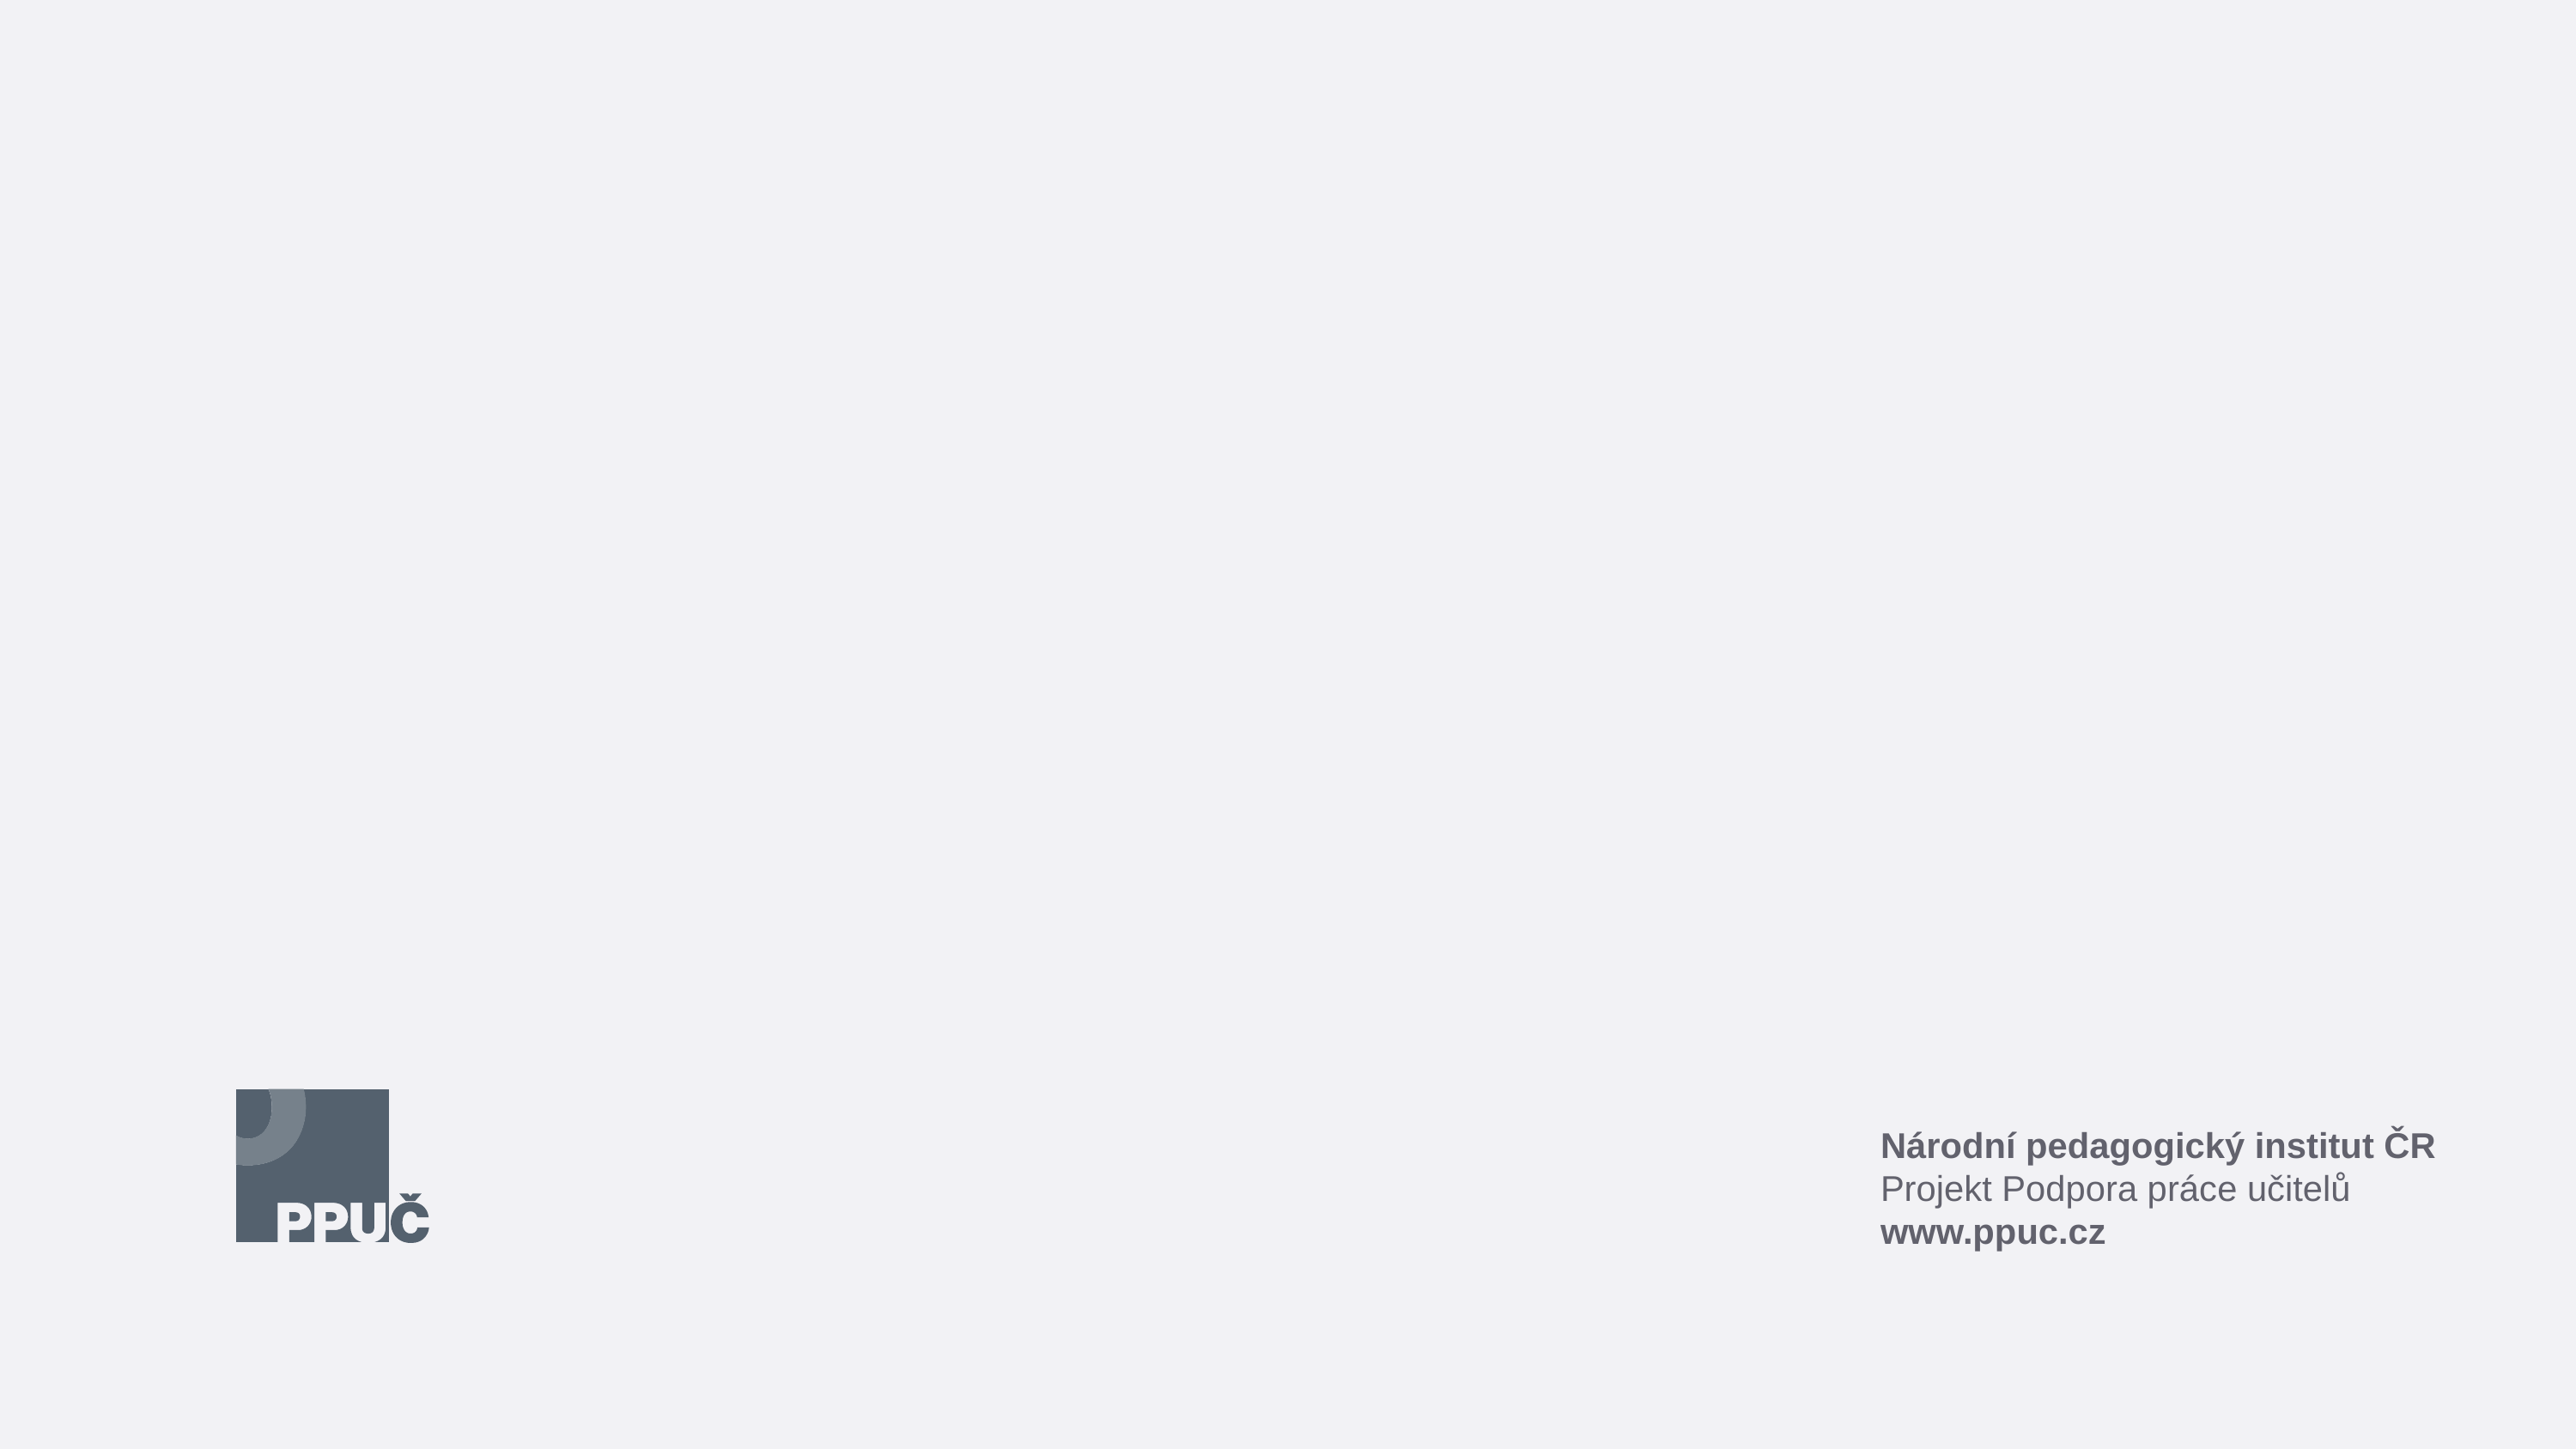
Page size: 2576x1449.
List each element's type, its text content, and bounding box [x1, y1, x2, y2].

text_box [235, 1088, 429, 1244]
text_box Národní pedagogický institut ČR Projekt Podpora práce učitelů www.ppuc.cz [1868, 1115, 2500, 1258]
